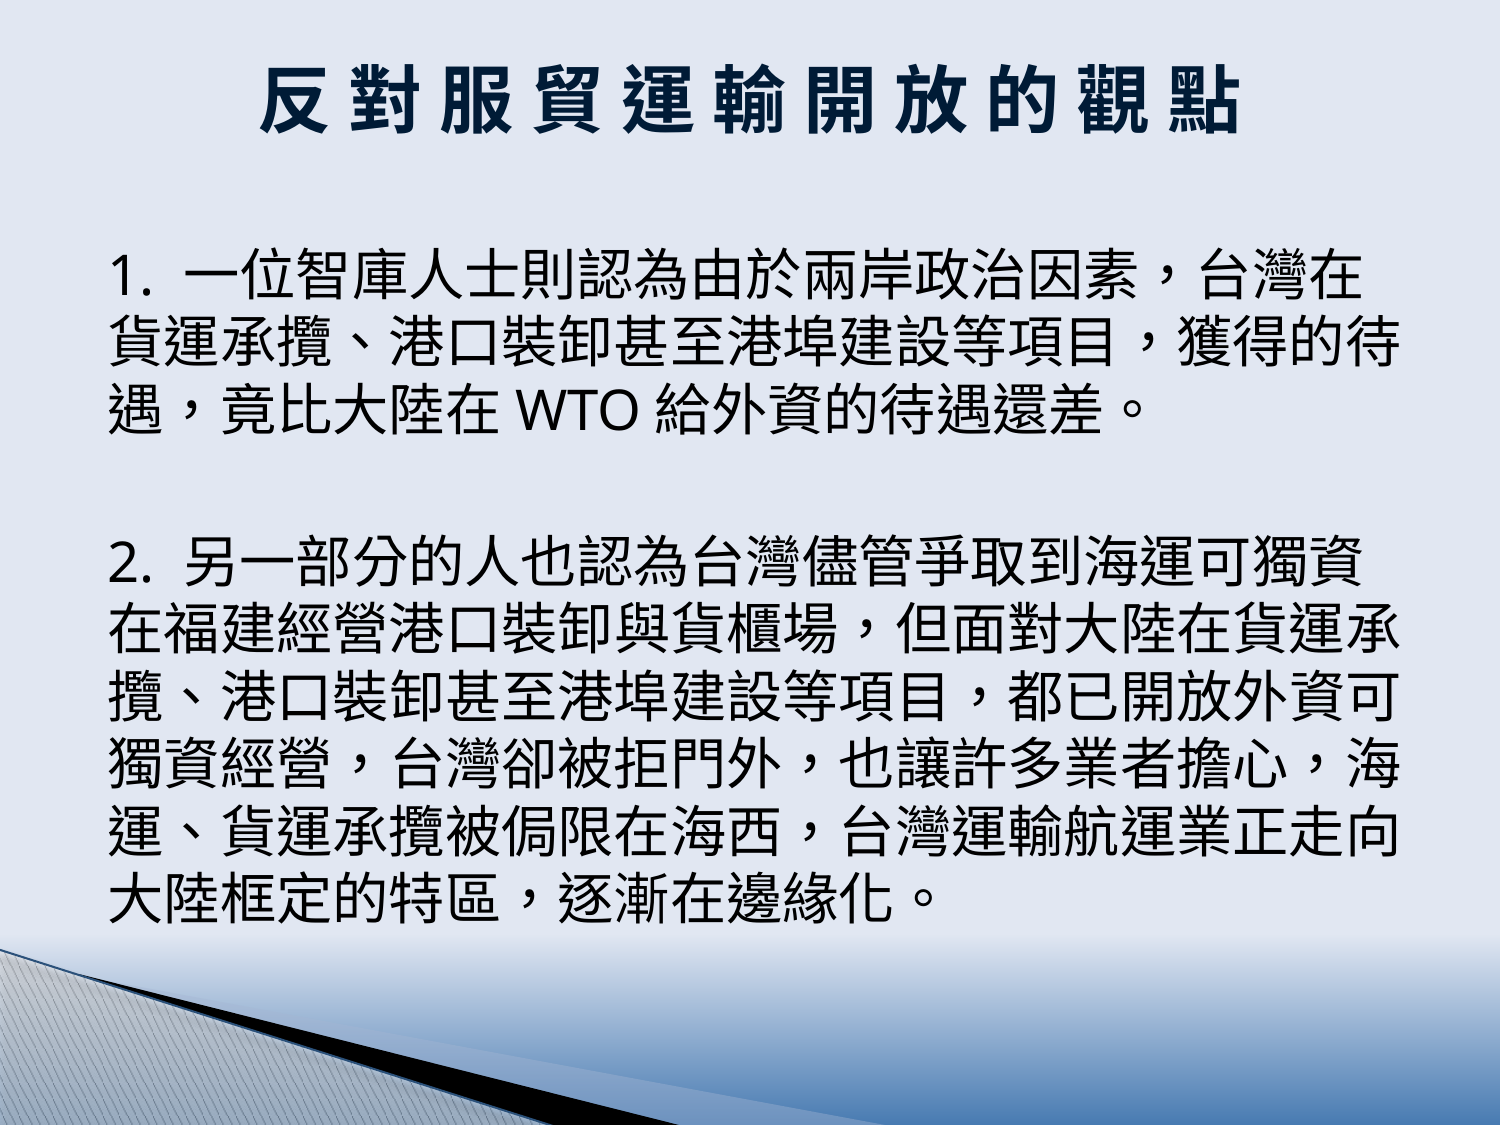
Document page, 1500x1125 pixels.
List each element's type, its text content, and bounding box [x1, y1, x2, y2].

title 反 對 服 貿 運 輸 開 放 的 觀 點 [75, 45, 1425, 233]
list 1. 一位智庫人士則認為由於兩岸政治因素，台灣在貨運承攬、港口裝卸甚至港埠建設等項目，獲得的待遇，竟比大陸在WTO給外資的待遇還差。 2. 另一部分的人也認為台灣儘管爭取到海運可獨資在福建經營港口裝卸與貨櫃場，但面對大陸在貨運承攬、港口裝卸甚至港埠建設等項目，都已開放外資可獨資經營，台灣卻被拒門外，也讓許多業者擔心，海運、貨運承攬被侷限在海西，台灣運輸航運業正走向大陸框定的特區，逐漸在邊緣化。 [75, 233, 1425, 1125]
